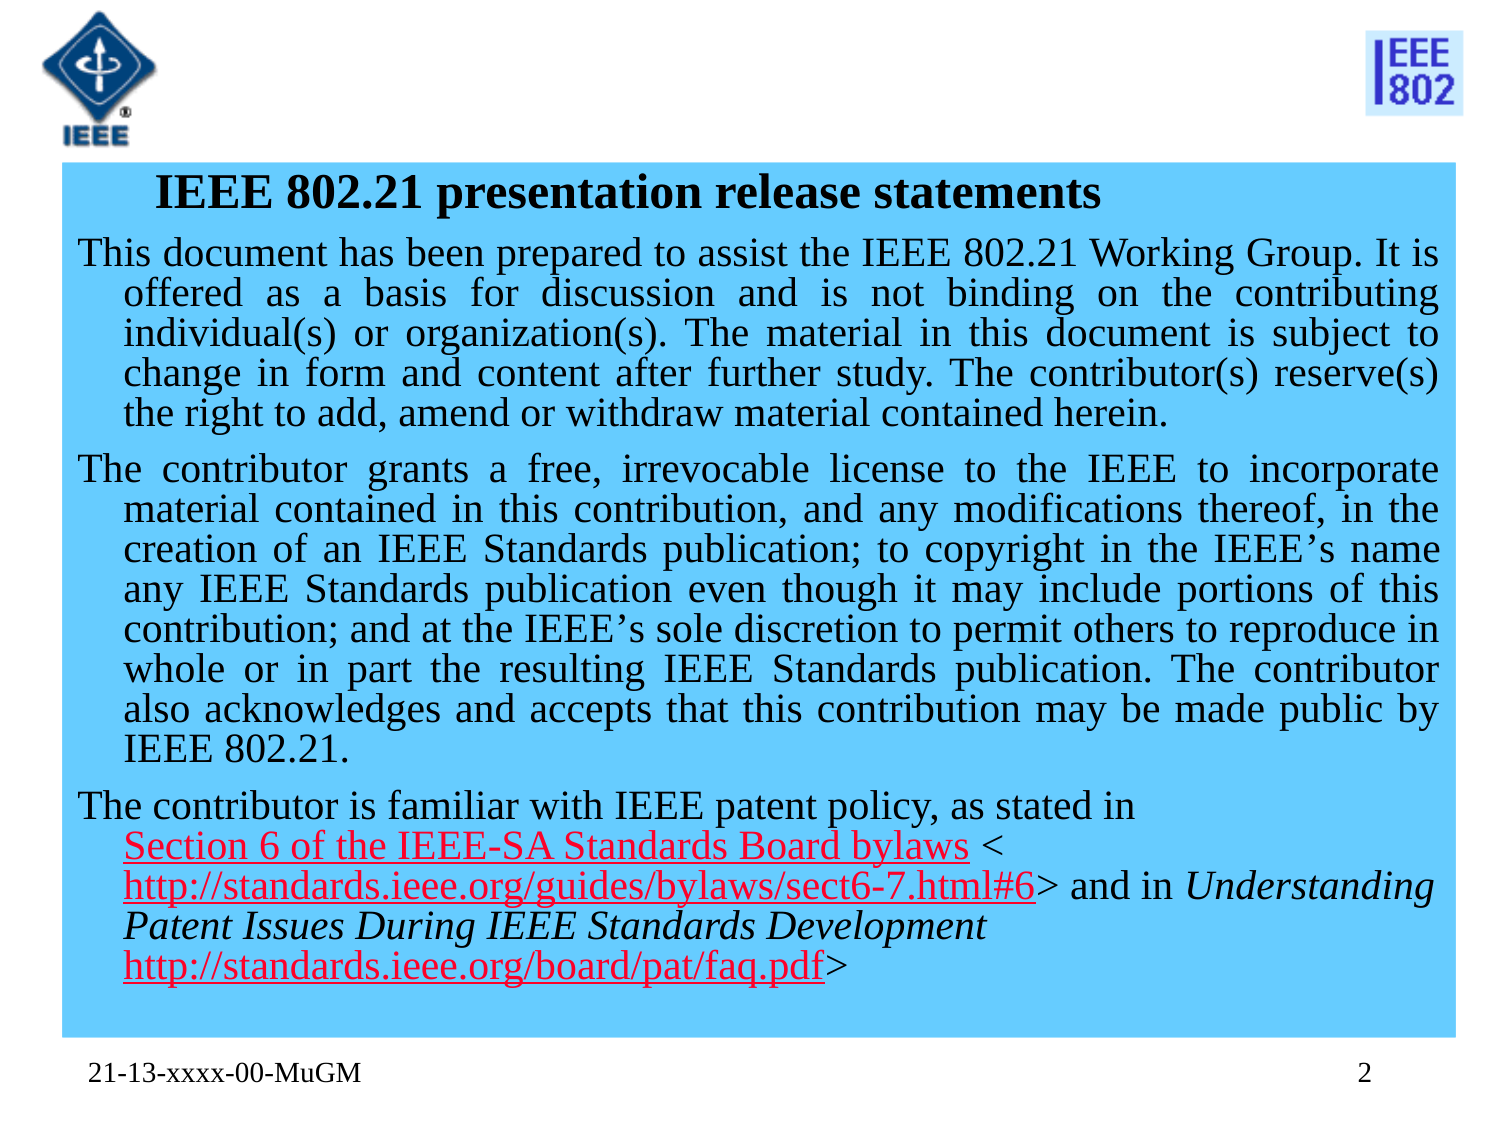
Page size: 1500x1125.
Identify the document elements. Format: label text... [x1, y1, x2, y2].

footer 21-13-xxxx-00-MuGM [62, 1050, 388, 1097]
picture [1351, 12, 1475, 141]
picture [37, 9, 162, 150]
slide_number 2 [1275, 1050, 1388, 1113]
text_box IEEE 802.21 presentation release statements This document has been prepared to assist the IEEE 802.21 Working Group. It is offered as a basis for discussion and is not binding on the contributing individual(s) or organization(s). The material in this document is subject to change in form and content after further study. The contributor(s) reserve(s) the right to add, amend or withdraw material contained herein. The contributor grants a free, irrevocable license to the IEEE to incorporate material contained in this contribution, and any modifications thereof, in the creation of an IEEE Standards publication; to copyright in the IEEE’s name any IEEE Standards publication even though it may include portions of this contribution; and at the IEEE’s sole discretion to permit others to reproduce in whole or in part the resulting IEEE Standards publication. The contributor also acknowledges and accepts that this contribution may be made public by IEEE 802.21. The contributor is familiar with IEEE patent policy, as stated in Section 6 of the IEEE-SA Standards Board bylaws <http://standards.ieee.org/guides/bylaws/sect6-7.html#6> and in Understanding Patent Issues During IEEE Standards Development http://standards.ieee.org/board/pat/faq.pdf> [62, 162, 1456, 1038]
